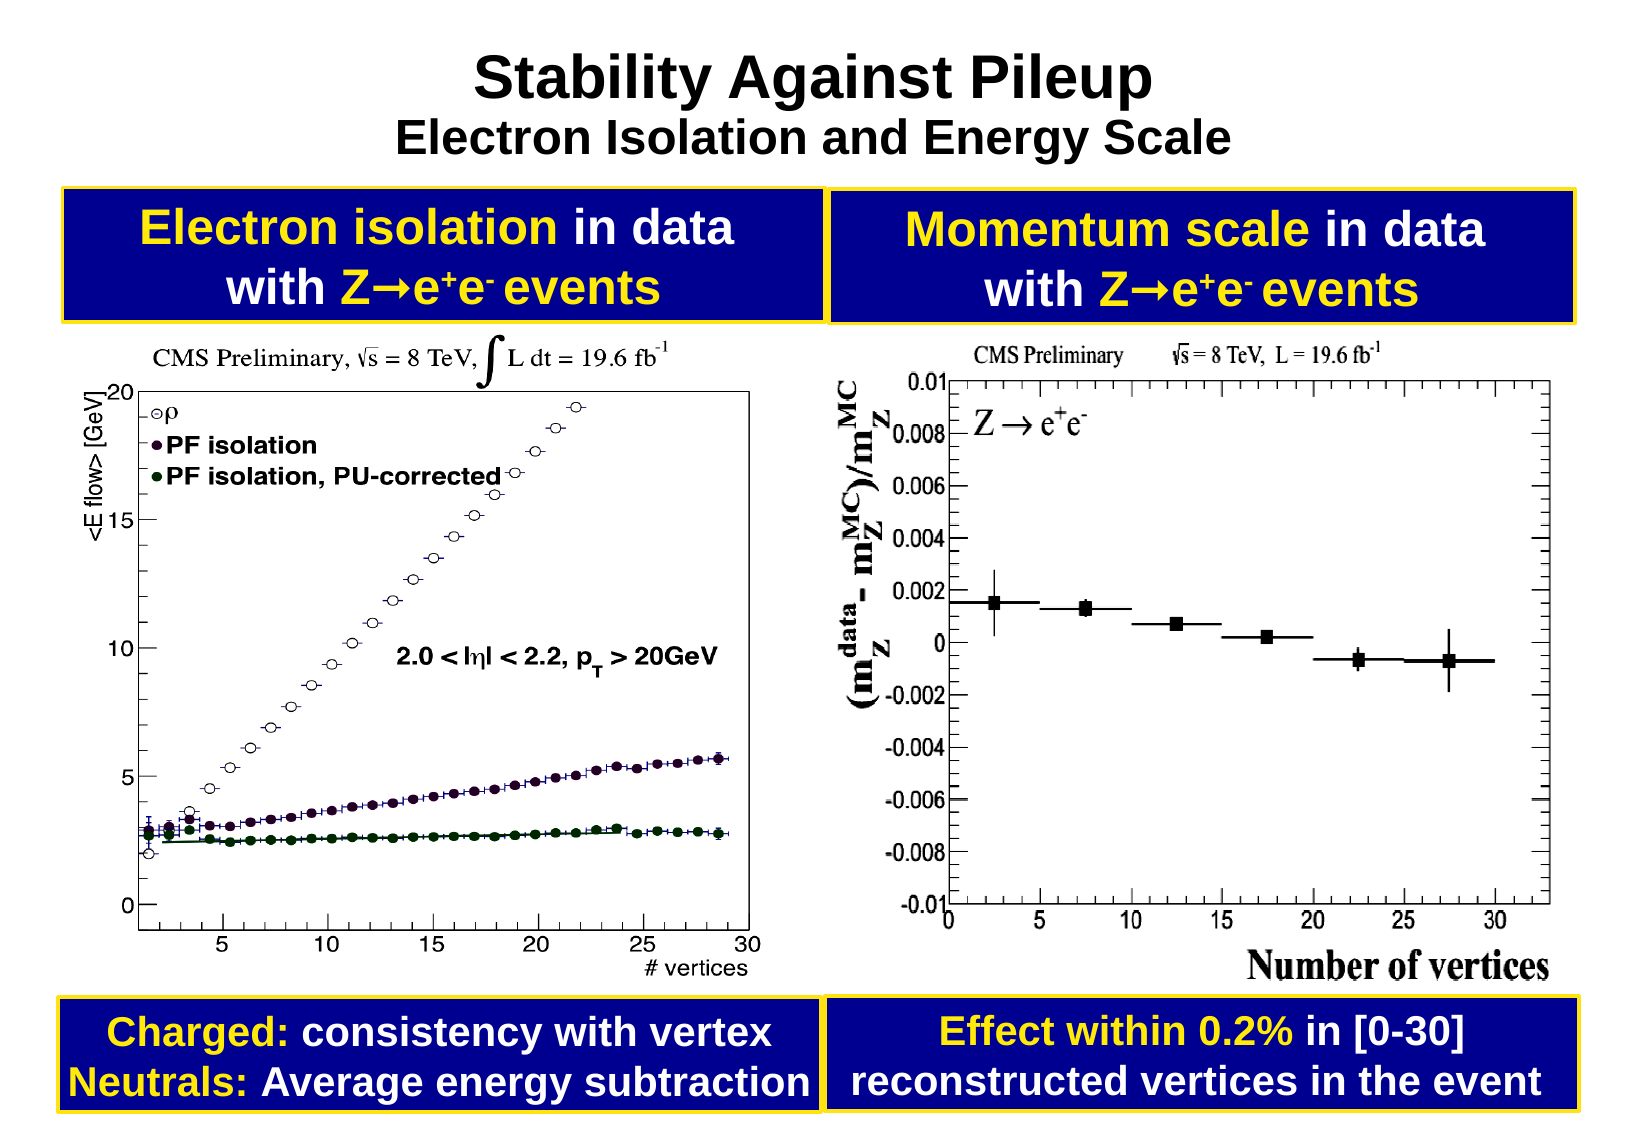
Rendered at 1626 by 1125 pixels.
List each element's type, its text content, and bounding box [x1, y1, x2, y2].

text_box Charged: consistency with vertex Neutrals: Average energy subtraction [58, 1001, 821, 1112]
text_box Momentum scale in data with Z➞e+e- events [829, 188, 1575, 324]
picture [62, 324, 826, 997]
title Stability Against Pileup Electron Isolation and Energy Scale [149, 0, 1479, 174]
text_box Effect within 0.2% in [0-30] reconstructed vertices in the event [825, 996, 1580, 1112]
picture [828, 331, 1576, 994]
text_box Electron isolation in data with Z➞e+e- events [62, 187, 825, 323]
